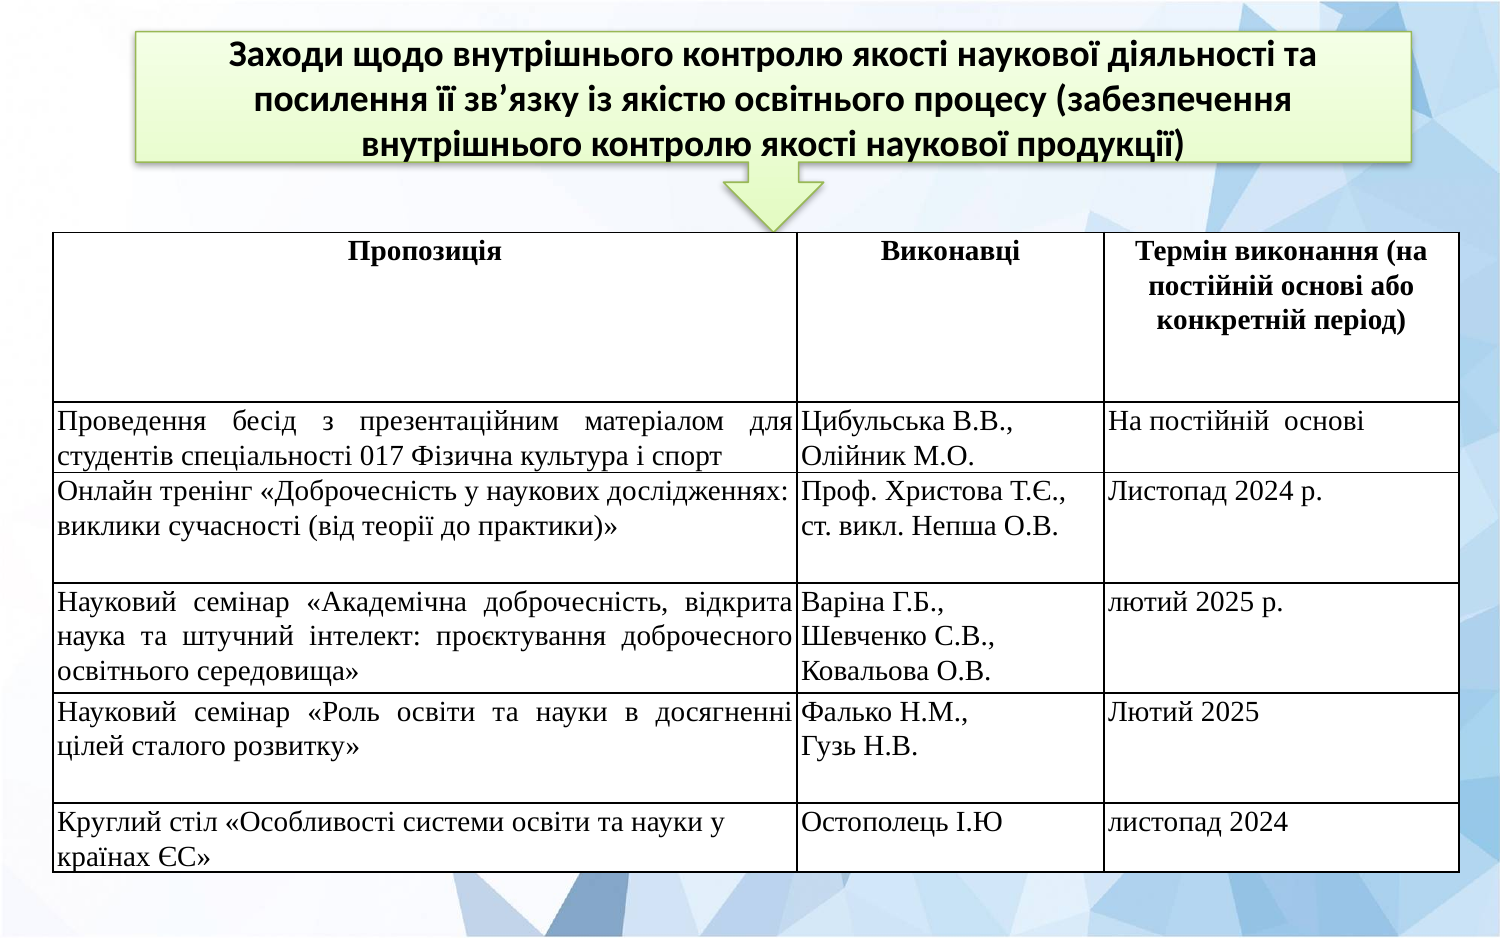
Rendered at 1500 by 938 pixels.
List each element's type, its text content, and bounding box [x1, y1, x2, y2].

table_cell Онлайн тренінг «Доброчесність у наукових дослідженнях: виклики сучасності (від теорії до практики)» [54, 473, 796, 582]
picture [0, 0, 1500, 938]
table_header Виконавці [798, 233, 1103, 401]
table_cell Варіна Г.Б., Шевченко С.В., Ковальова О.В. [798, 584, 1103, 692]
table_cell листопад 2024 [1105, 804, 1458, 871]
table_cell Остополець І.Ю [798, 804, 1103, 871]
table_cell лютий 2025 р. [1105, 584, 1458, 692]
table_header Термін виконання (на постійній основі або конкретній період) [1105, 233, 1458, 401]
table_cell Проведення бесід з презентаційним матеріалом для студентів спеціальності 017 Фізична культура і спорт [54, 403, 796, 472]
table_header Пропозиція [54, 233, 796, 401]
table_cell Фалько Н.М., Гузь Н.В. [798, 694, 1103, 802]
table_cell На постійній основі [1105, 403, 1458, 472]
table_cell Листопад 2024 р. [1105, 473, 1458, 582]
text_box Заходи щодо внутрішнього контролю якості наукової діяльності та посилення її зв’язку із якістю освітнього процесу (забезпечення внутрішнього контролю якості наукової продукції) [134, 30, 1413, 232]
table_cell Проф. Христова Т.Є., ст. викл. Непша О.В. [798, 473, 1103, 582]
table_cell Цибульська В.В., Олійник М.О. [798, 403, 1103, 472]
table_cell Круглий стіл «Особливості системи освіти та науки у країнах ЄС» [54, 804, 796, 871]
table_cell Науковий семінар «Роль освіти та науки в досягненні цілей сталого розвитку» [54, 694, 796, 802]
table_cell Лютий 2025 [1105, 694, 1458, 802]
table_cell Науковий семінар «Академічна доброчесність, відкрита наука та штучний інтелект: проєктування доброчесного освітнього середовища» [54, 584, 796, 692]
